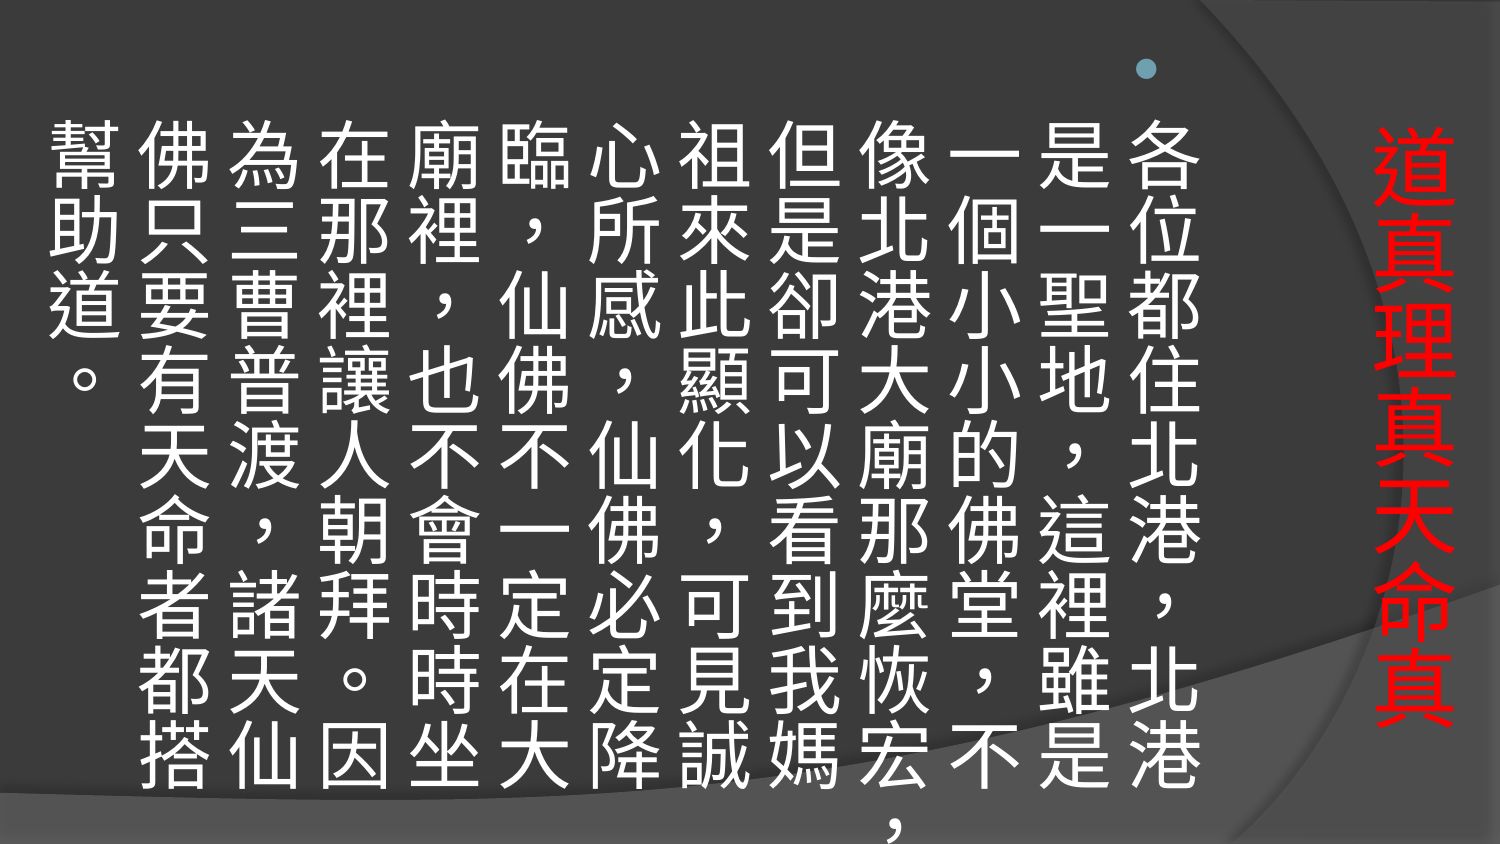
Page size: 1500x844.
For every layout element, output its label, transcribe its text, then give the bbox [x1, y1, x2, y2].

title 道真理真天命真 [1352, 43, 1473, 812]
list 各位都住北港，北港是一聖地，這裡雖是一個小小的佛堂，不像北港大廟那麼恢宏，但是卻可以看到我媽祖來此顯化，可見誠心所感，仙佛必定降臨，仙佛不一定在大廟裡，也不會時時坐在那裡讓人朝拜。因為三曹普渡，諸天仙佛只要有天命者都搭幫助道。 [29, 33, 1329, 812]
